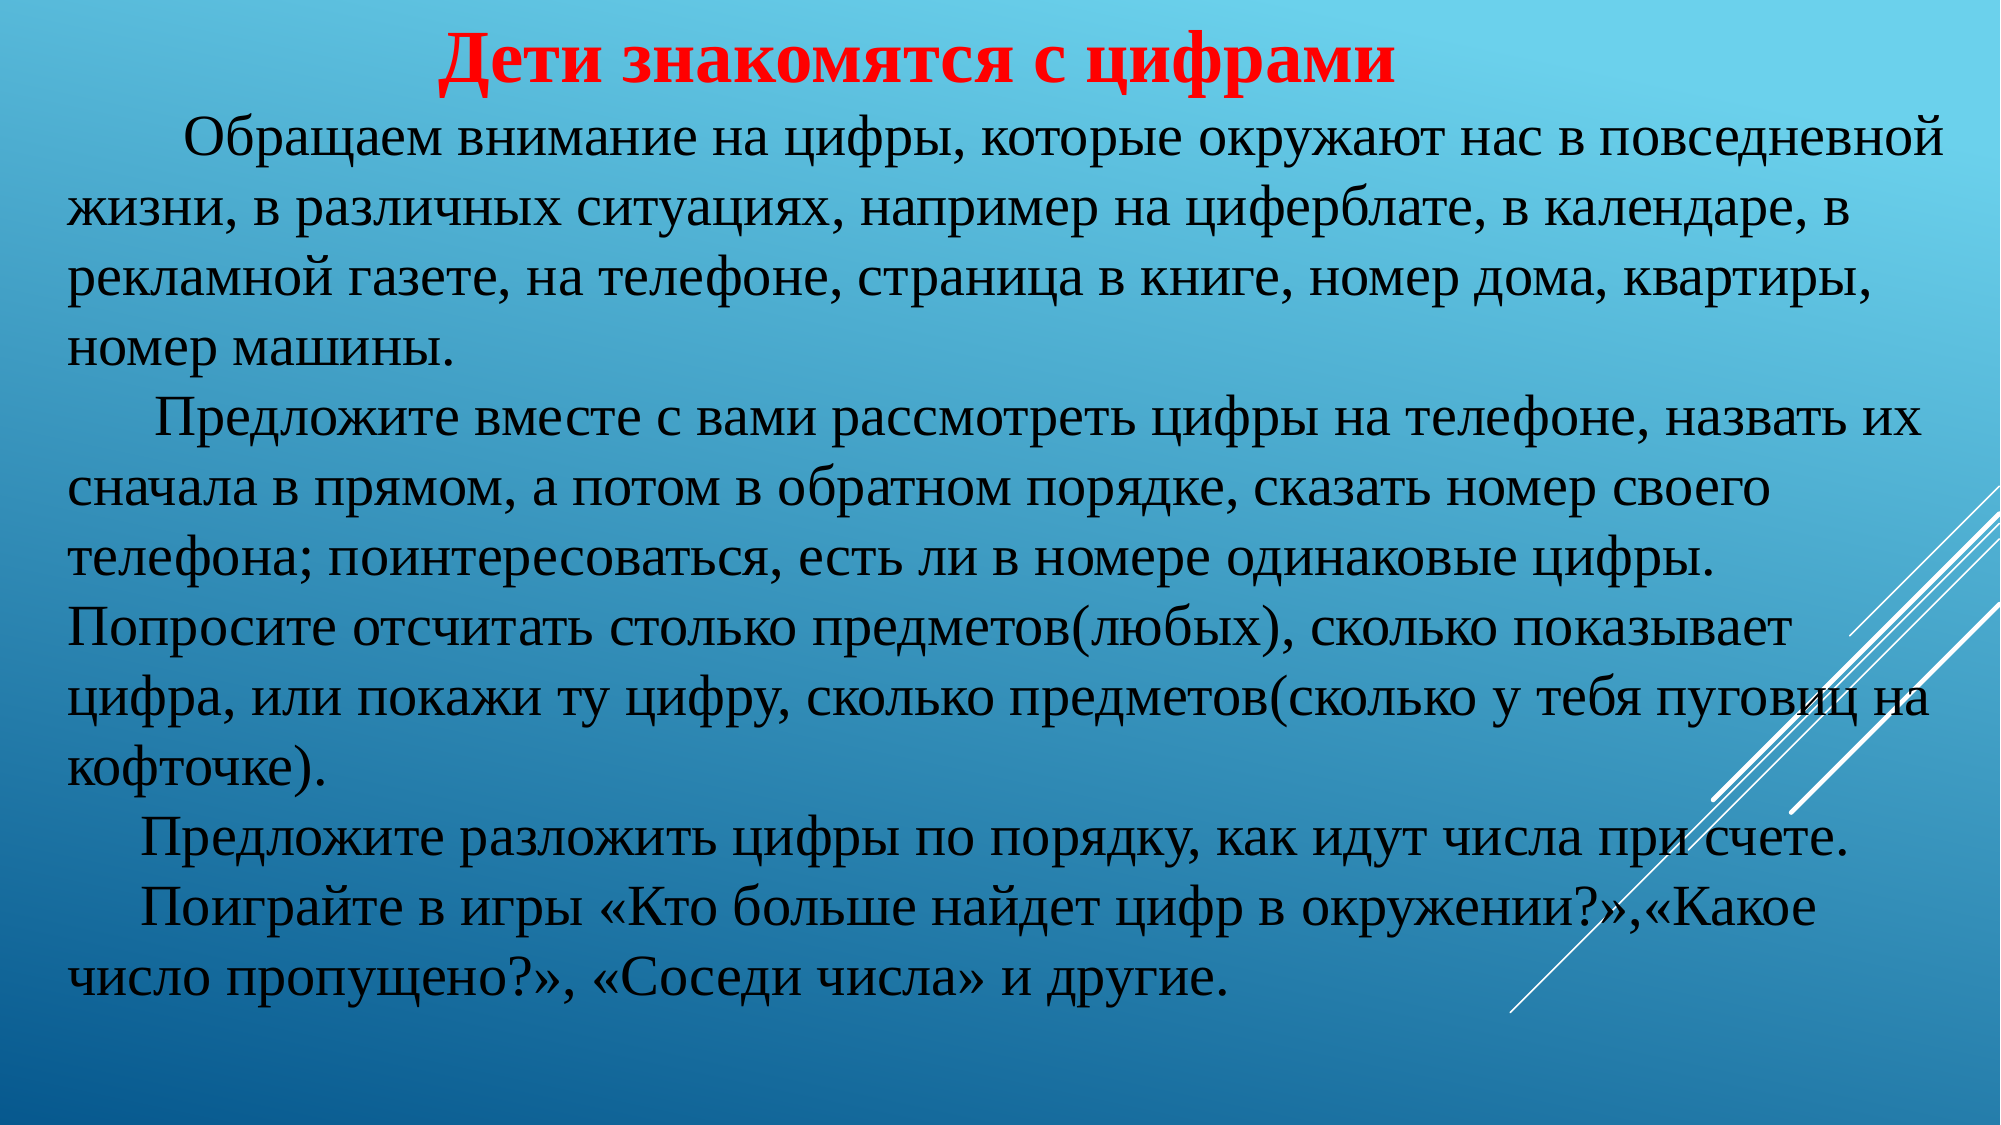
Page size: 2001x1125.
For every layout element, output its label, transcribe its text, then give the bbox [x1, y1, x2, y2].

text_box Дети знакомятся с цифрами Обращаем внимание на цифры, которые окружают нас в повседневной жизни, в различных ситуациях, например на циферблате, в календаре, в рекламной газете, на телефоне, страница в книге, номер дома, квартиры, номер машины. Предложите вместе с вами рассмотреть цифры на телефоне, назвать их сначала в прямом, а потом в обратном порядке, сказать номер своего телефона; поинтересоваться, есть ли в номере одинаковые цифры. Попросите отсчитать столько предметов(любых), сколько показывает цифра, или покажи ту цифру, сколько предметов(сколько у тебя пуговиц на кофточке). Предложите разложить цифры по порядку, как идут числа при счете. Поиграйте в игры «Кто больше найдет цифр в окружении?»,«Какое число пропущено?», «Соседи числа» и другие. [52, 0, 1974, 1015]
